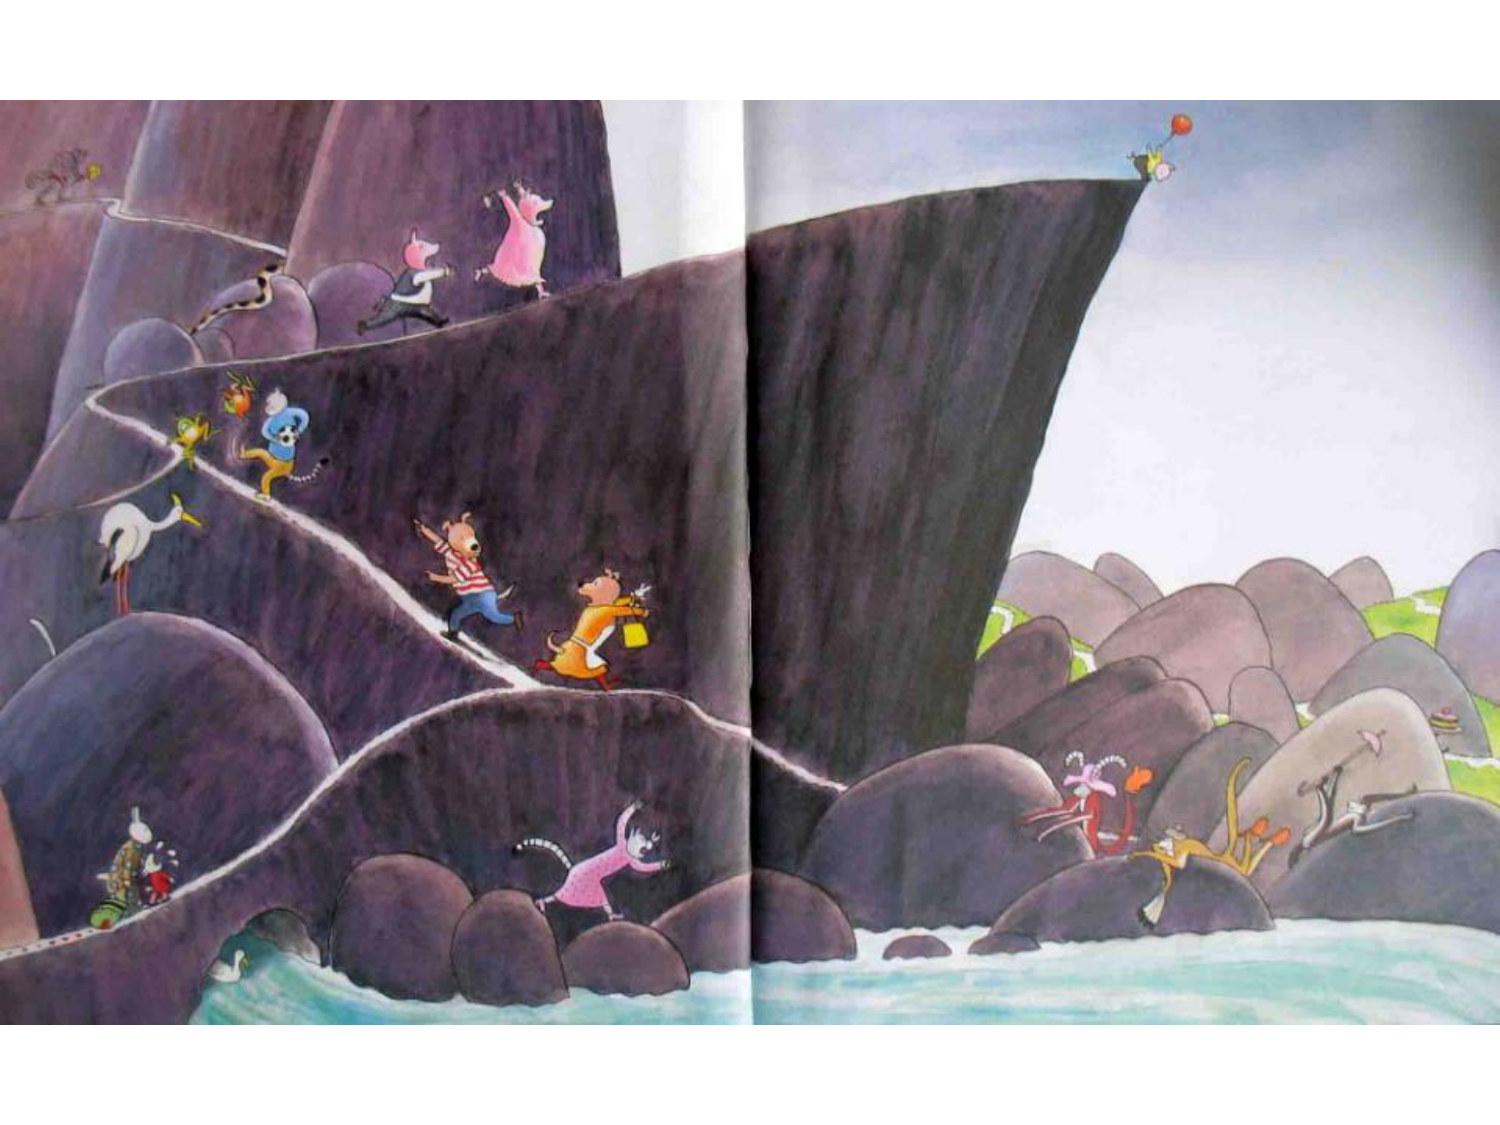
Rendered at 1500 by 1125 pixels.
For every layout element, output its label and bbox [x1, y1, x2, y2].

picture [0, 100, 1500, 1025]
